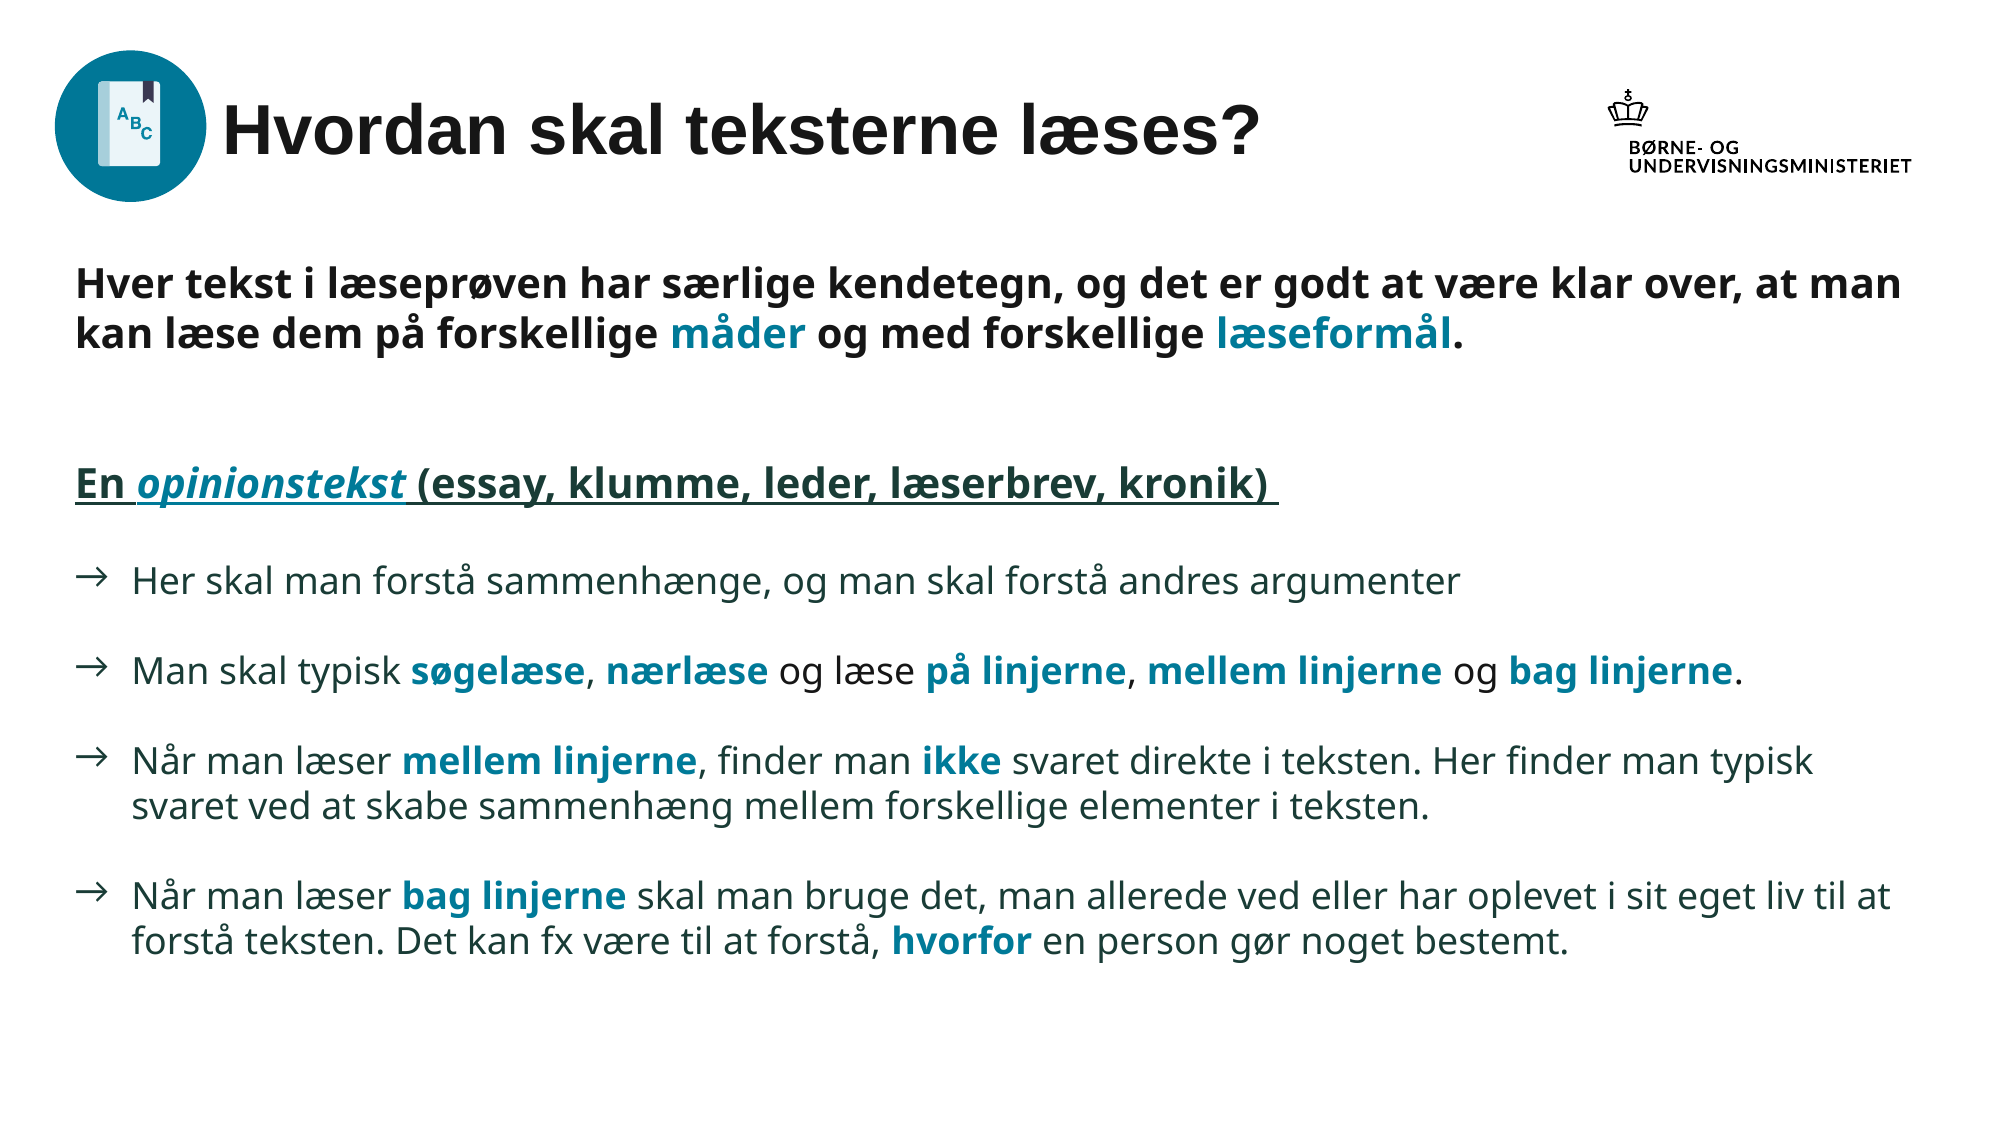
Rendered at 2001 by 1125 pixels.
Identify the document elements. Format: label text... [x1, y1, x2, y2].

text_box Hvordan skal teksterne læses? [222, 98, 1804, 154]
picture [143, 50, 207, 116]
picture [54, 50, 118, 118]
picture [54, 135, 116, 202]
picture [99, 82, 160, 166]
picture [145, 136, 207, 202]
text_box Hver tekst i læseprøven har særlige kendetegn, og det er godt at være klar over, at man kan læse dem på forskellige måder og med forskellige læseformål. En opinionstekst (essay, klumme, leder, læserbrev, kronik) Her skal man forstå sammenhænge, og man skal forstå andres argumenter Man skal typisk søgelæse, nærlæse og læse på linjerne, mellem linjerne og bag linjerne. Når man læser mellem linjerne, finder man ikke svaret direkte i teksten. Her finder man typisk svaret ved at skabe sammenhæng mellem forskellige elementer i teksten. Når man læser bag linjerne skal man bruge det, man allerede ved eller har oplevet i sit eget liv til at forstå teksten. Det kan fx være til at forstå, hvorfor en person gør noget bestemt. [54, 201, 1942, 834]
